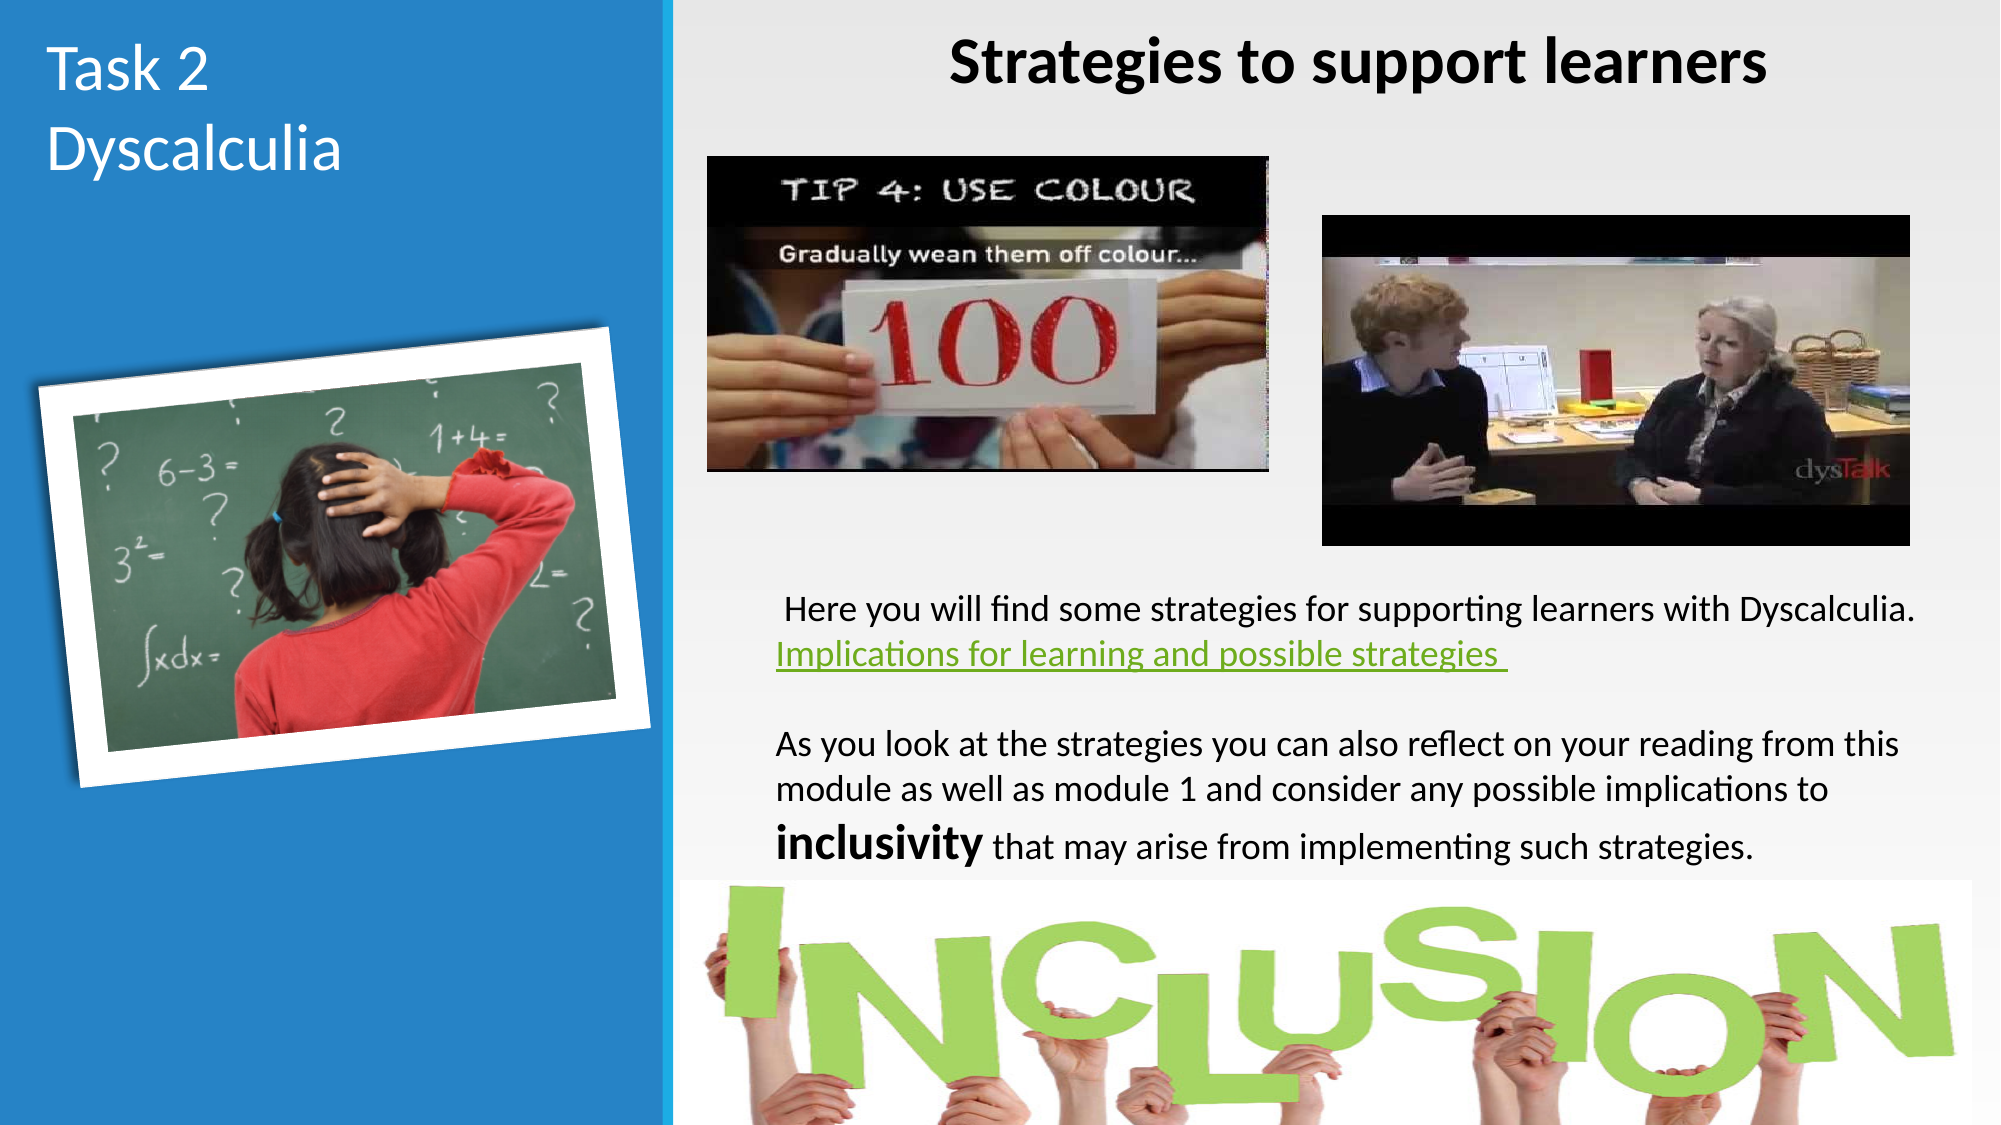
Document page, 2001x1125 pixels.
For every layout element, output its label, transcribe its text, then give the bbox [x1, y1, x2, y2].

text_box Here you will find some strategies for supporting learners with Dyscalculia. Implications for learning and possible strategies As you look at the strategies you can also reflect on your reading from this module as well as module 1 and consider any possible implications to inclusivity that may arise from implementing such strategies. [760, 531, 2000, 877]
text_box Task 2 Dyscalculia [31, 16, 359, 192]
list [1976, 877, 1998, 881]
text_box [1321, 214, 1911, 547]
picture [680, 879, 1973, 1125]
picture [74, 363, 616, 751]
list Strategies to support learners [706, 17, 1998, 876]
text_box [705, 155, 1271, 473]
